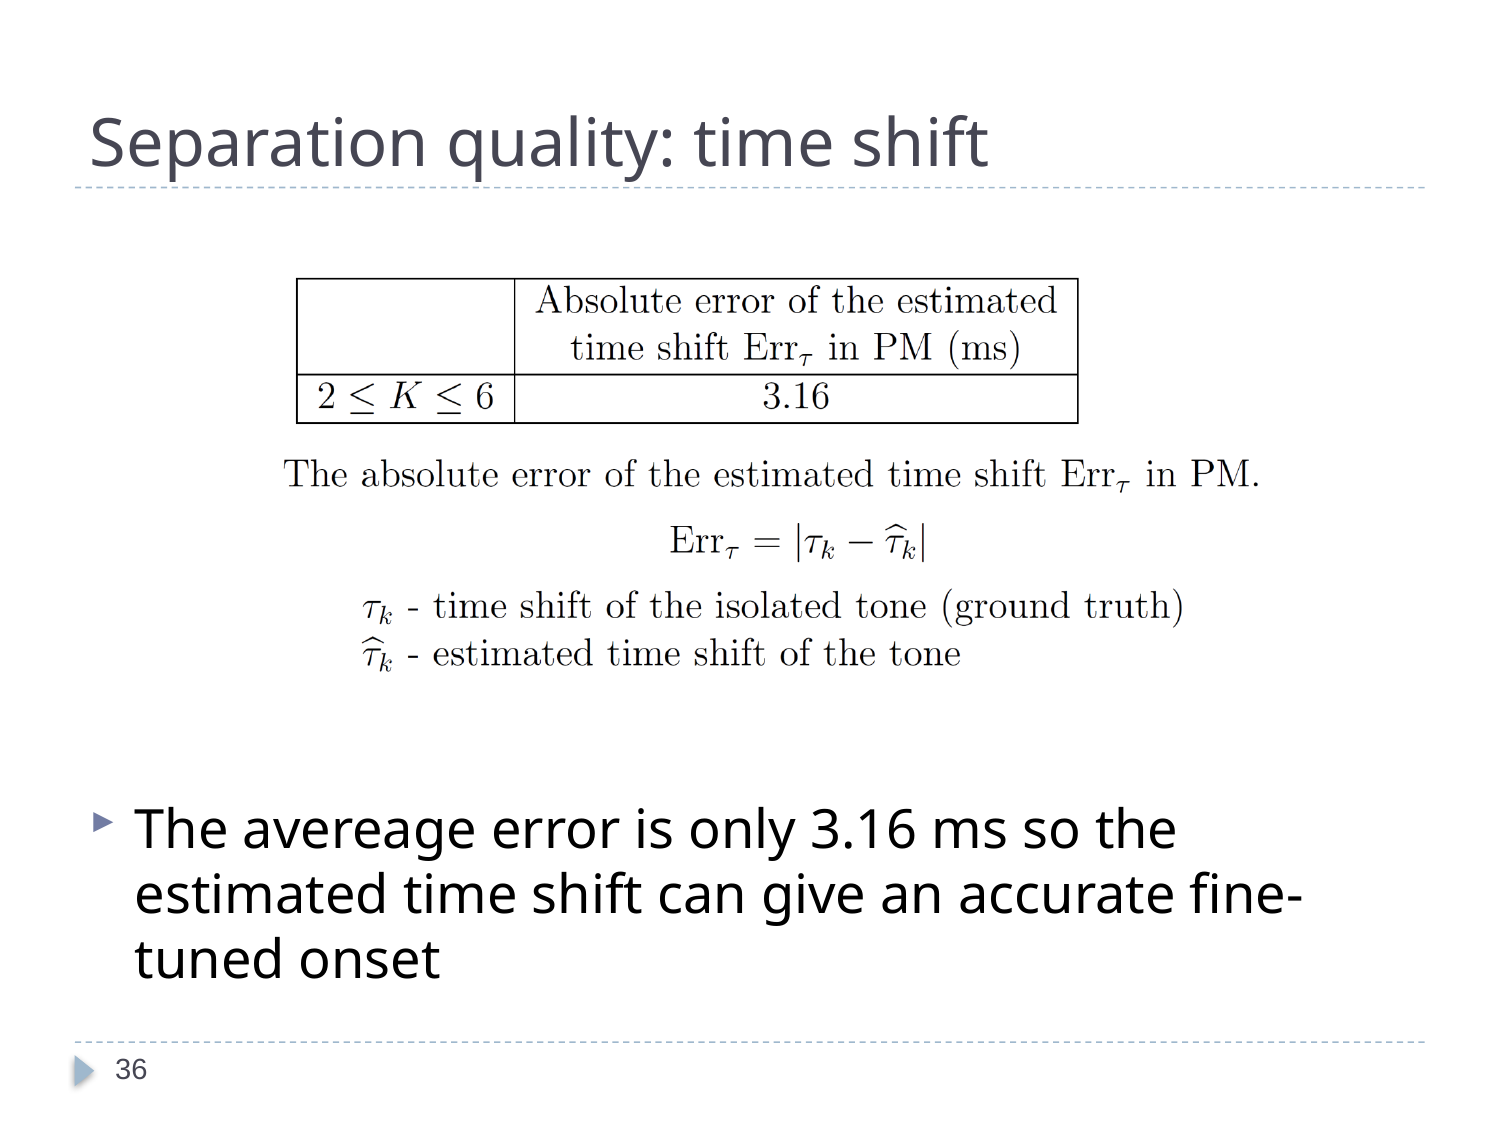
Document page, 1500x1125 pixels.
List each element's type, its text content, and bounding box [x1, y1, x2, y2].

title Separation quality: time shift [75, 37, 1425, 188]
slide_number 36 [100, 1042, 426, 1103]
list The avereage error is only 3.16 ms so the estimated time shift can give an accurate fine-tuned onset [75, 786, 1412, 1010]
picture [348, 519, 1216, 681]
picture [265, 271, 1270, 502]
